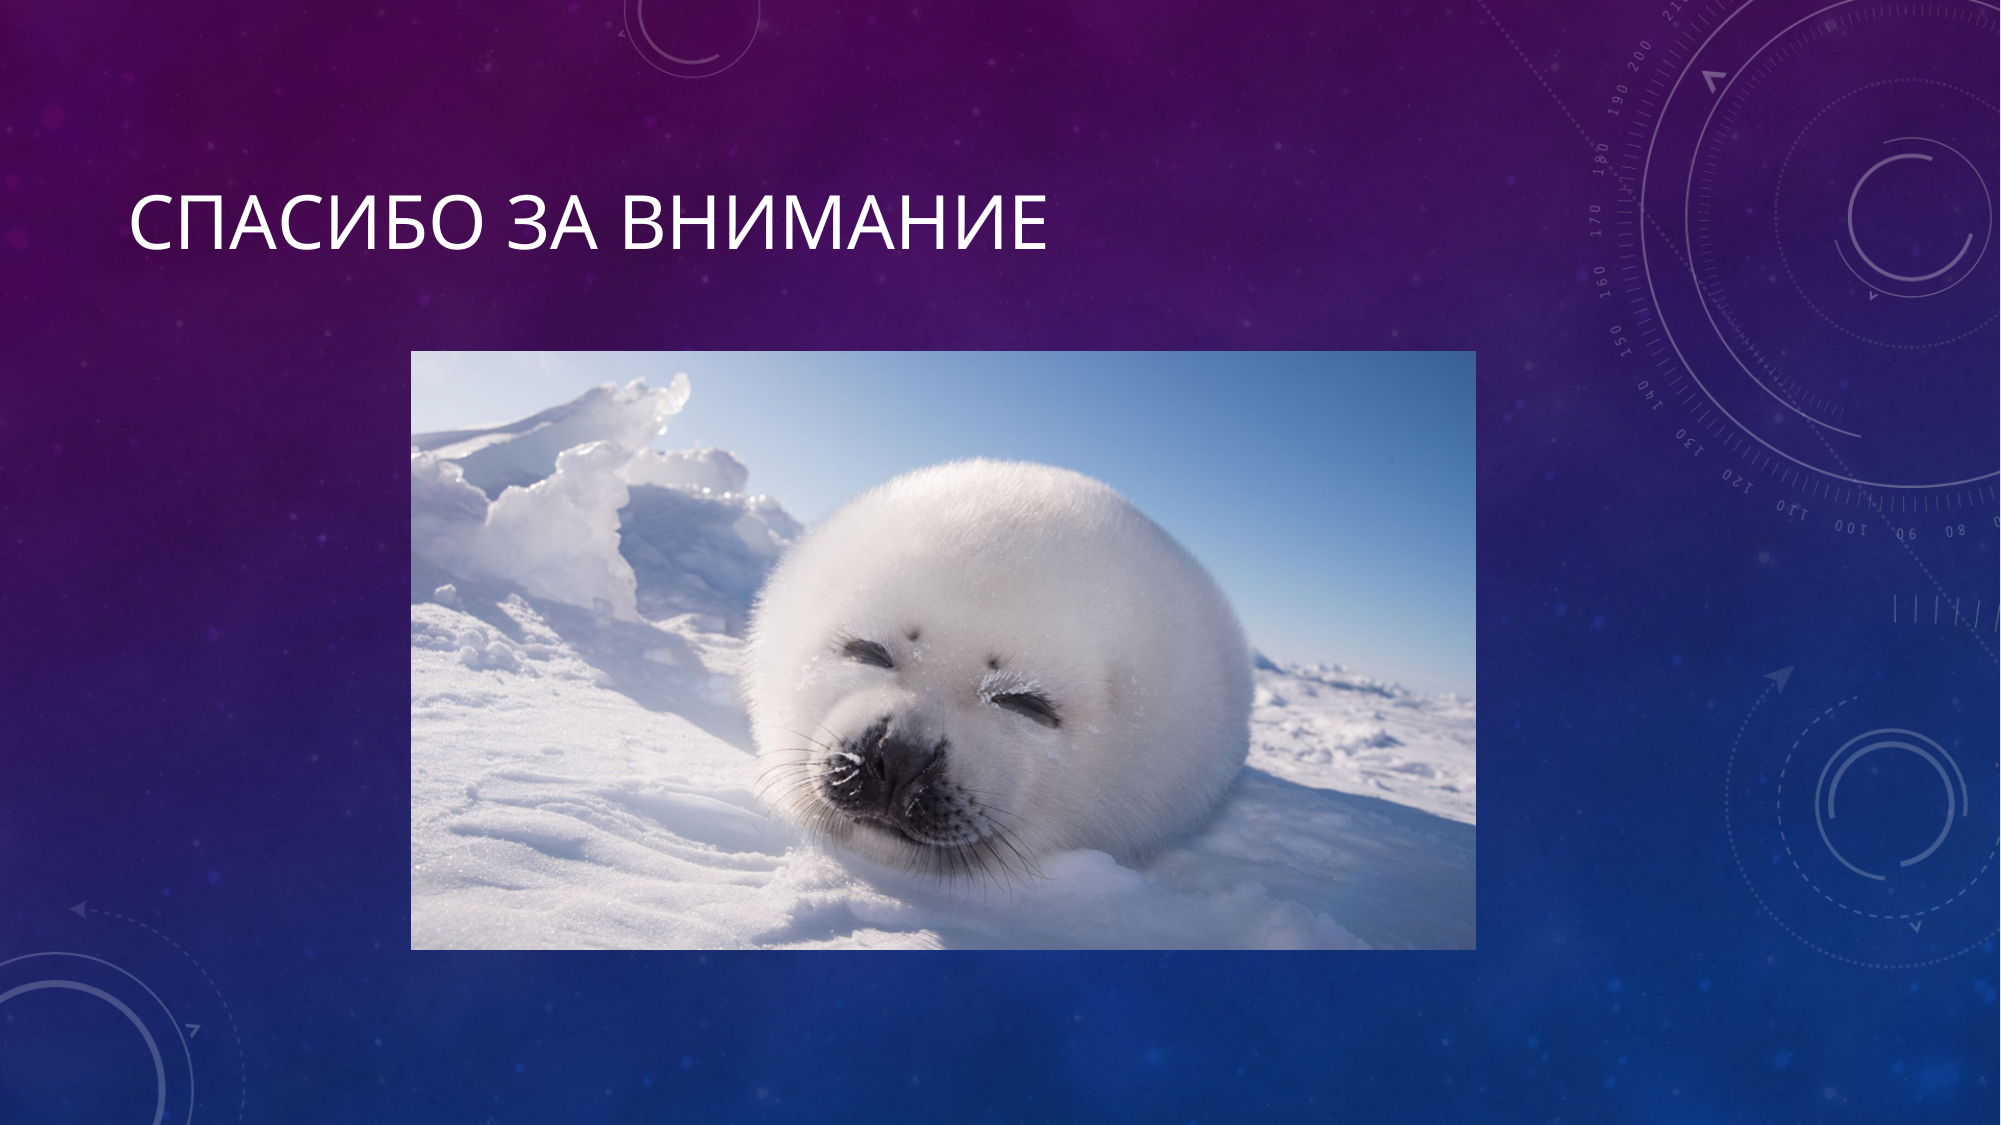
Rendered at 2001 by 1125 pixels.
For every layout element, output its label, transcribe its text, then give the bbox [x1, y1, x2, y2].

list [411, 351, 1476, 950]
title Спасибо за внимание [112, 99, 1775, 339]
picture [0, 0, 2001, 1125]
